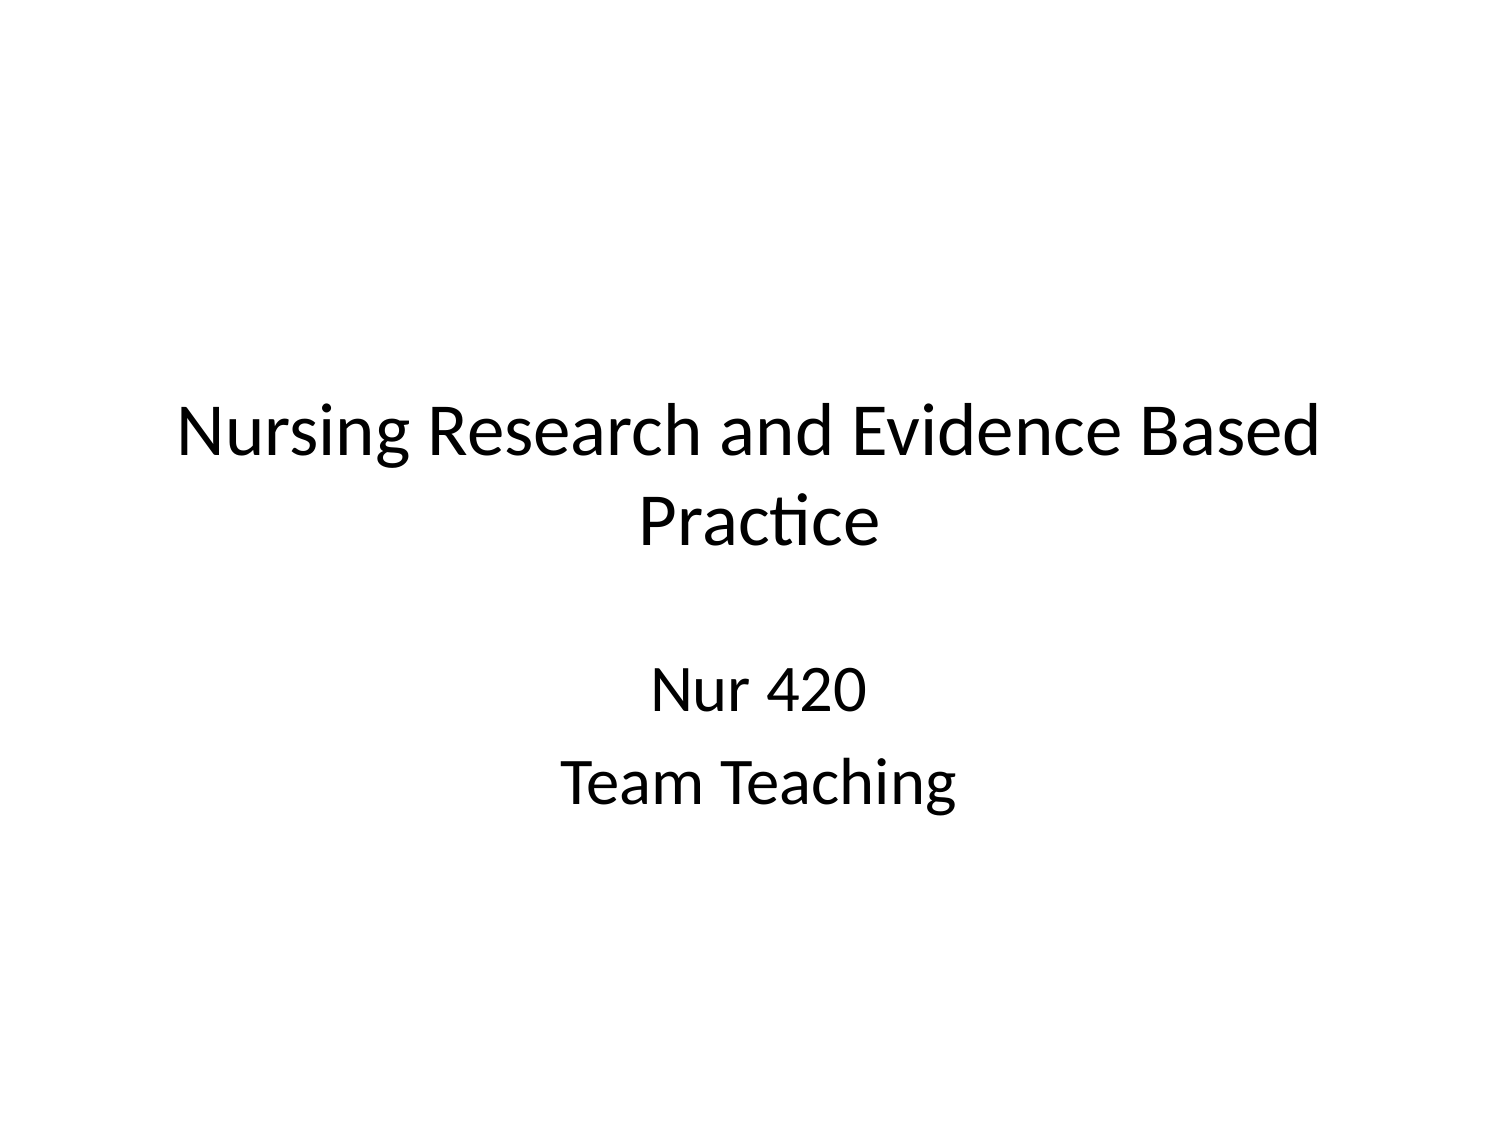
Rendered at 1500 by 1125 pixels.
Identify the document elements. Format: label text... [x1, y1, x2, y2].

subtitle Nur 420 Team Teaching [225, 637, 1275, 925]
title Nursing Research and Evidence Based Practice [112, 349, 1388, 591]
